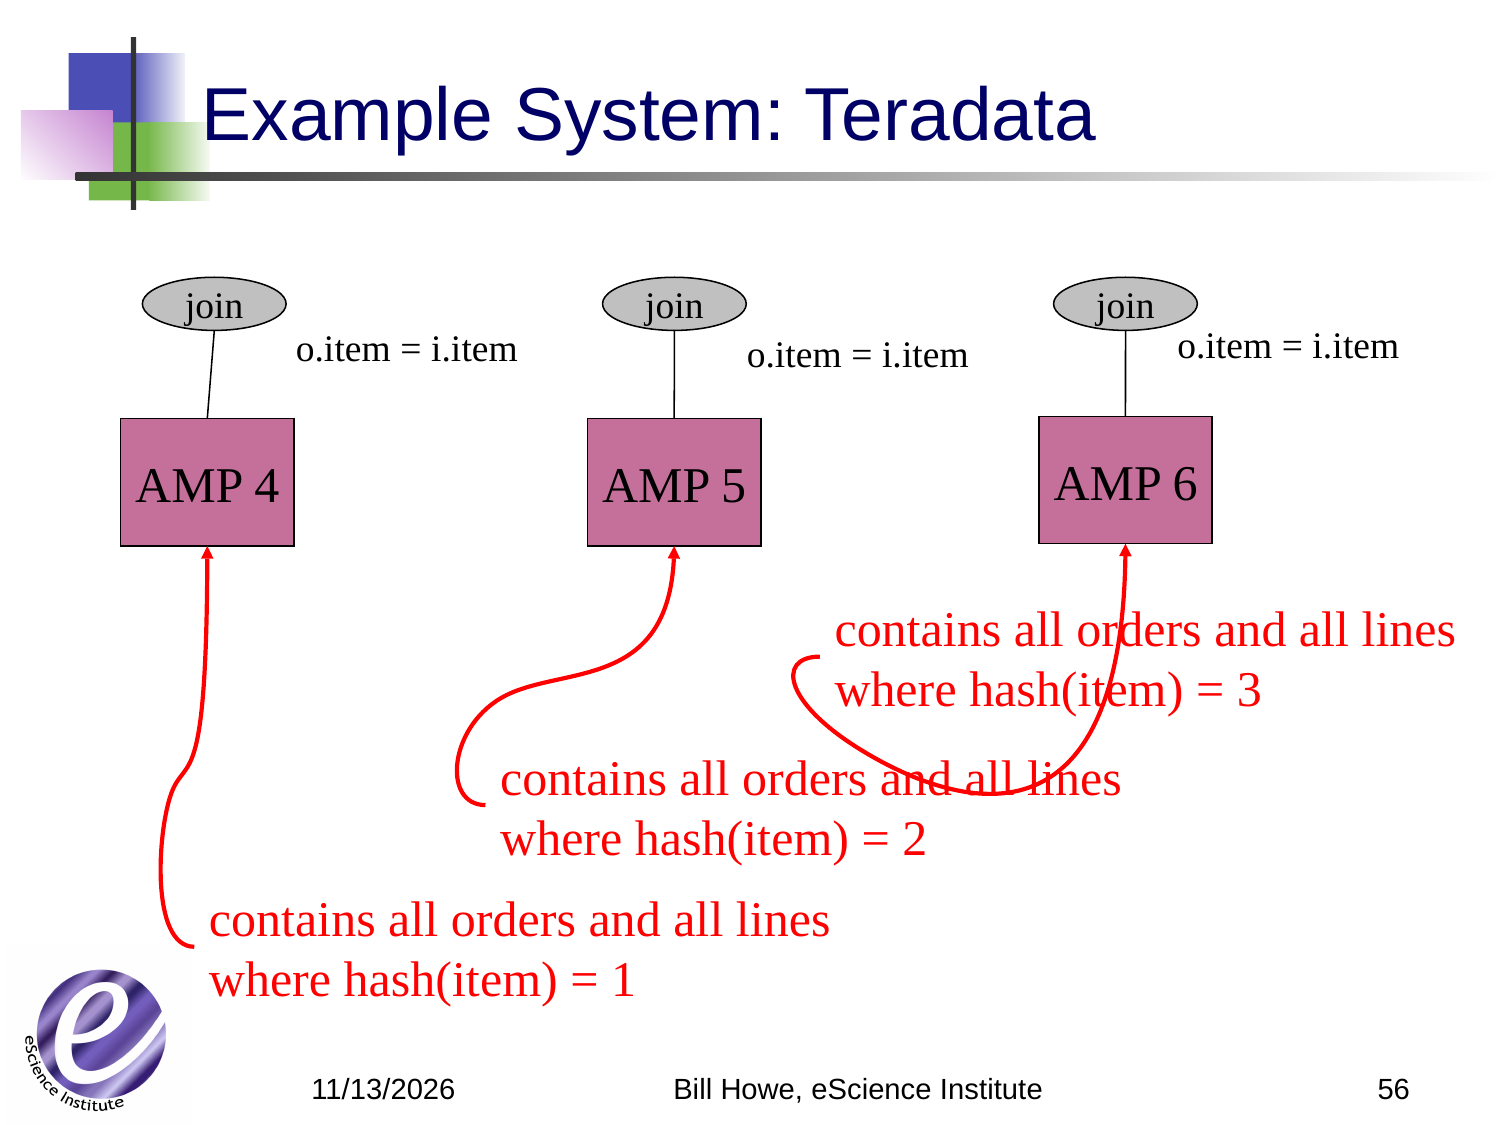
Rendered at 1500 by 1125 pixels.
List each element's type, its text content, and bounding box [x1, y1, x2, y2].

text_box contains all orders and all lines where hash(item) = 1 [194, 879, 887, 1015]
text_box contains all orders and all lines where hash(item) = 2 [485, 737, 1175, 873]
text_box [193, 545, 208, 948]
slide_number 56 [1112, 1037, 1425, 1113]
text_box join [142, 277, 287, 331]
footer Bill Howe, eScience Institute [620, 1037, 1096, 1113]
text_box o.item = i.item [281, 316, 534, 376]
text_box join [602, 277, 747, 331]
text_box AMP 5 [587, 418, 761, 546]
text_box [819, 543, 1126, 657]
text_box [207, 330, 215, 419]
text_box o.item = i.item [1162, 313, 1415, 373]
title Example System: Teradata [186, 52, 1466, 163]
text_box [485, 545, 675, 806]
picture [6, 945, 192, 1125]
text_box contains all orders and all lines where hash(item) = 3 [1098, 589, 1500, 724]
text_box AMP 4 [120, 418, 294, 546]
text_box contains all orders and all lines where hash(item) = 3 [819, 665, 1111, 724]
text_box o.item = i.item [732, 322, 985, 383]
text_box AMP 6 [1038, 416, 1213, 544]
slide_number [296, 1038, 609, 1113]
text_box join [1053, 277, 1198, 331]
